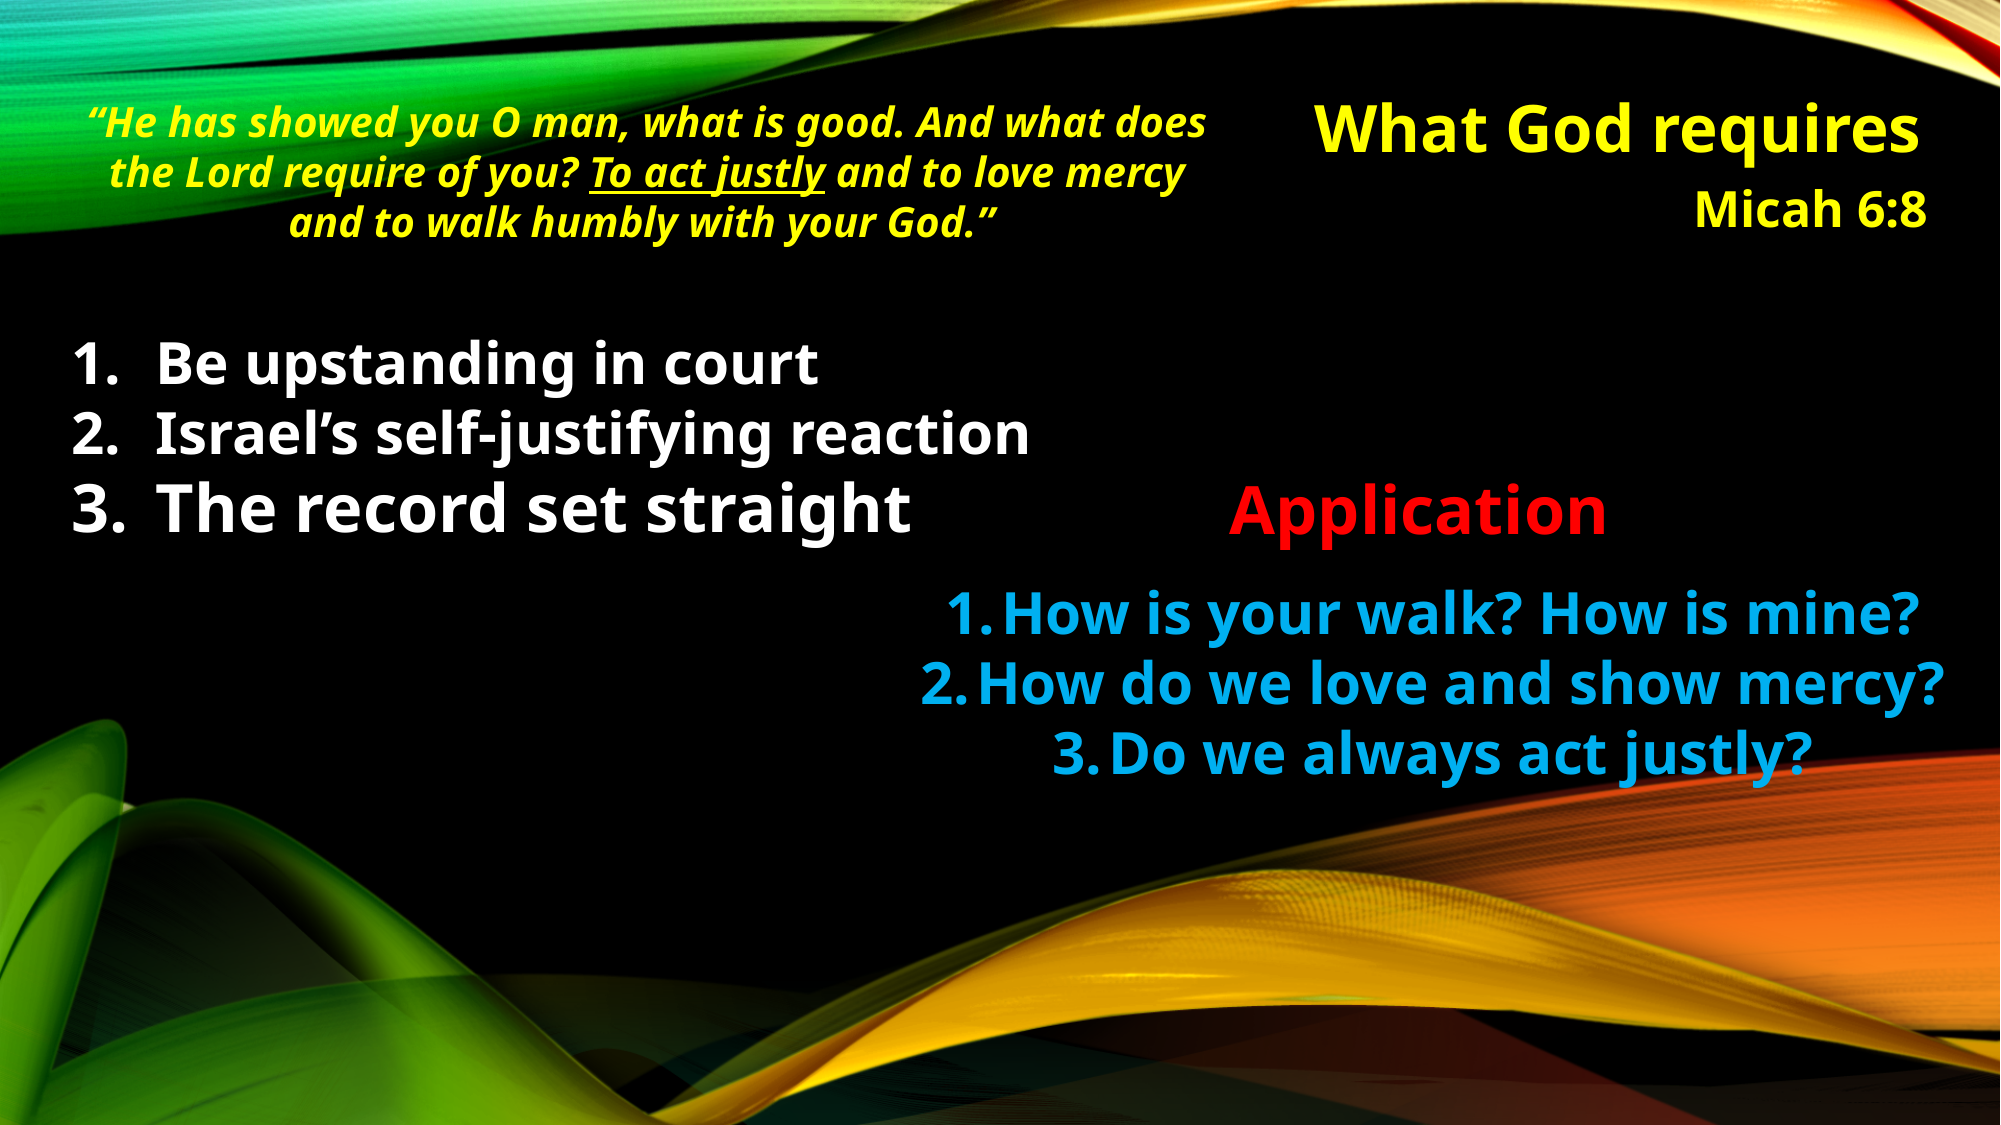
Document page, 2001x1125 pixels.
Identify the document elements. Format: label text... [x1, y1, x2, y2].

text_box How is your walk? How is mine? How do we love and show mercy? Do we always act justly? [865, 568, 2000, 794]
picture [0, 0, 2000, 237]
text_box “He has showed you O man, what is good. And what does the Lord require of you? To act justly and to love mercy and to walk humbly with your God.” [56, 88, 1238, 254]
text_box Be upstanding in court Israel’s self-justifying reaction The record set straight [56, 318, 1361, 554]
title What God requires [1299, 88, 1944, 176]
subtitle Micah 6:8 [393, 177, 1944, 290]
picture [0, 717, 2000, 1125]
text_box Application [1125, 460, 1715, 555]
